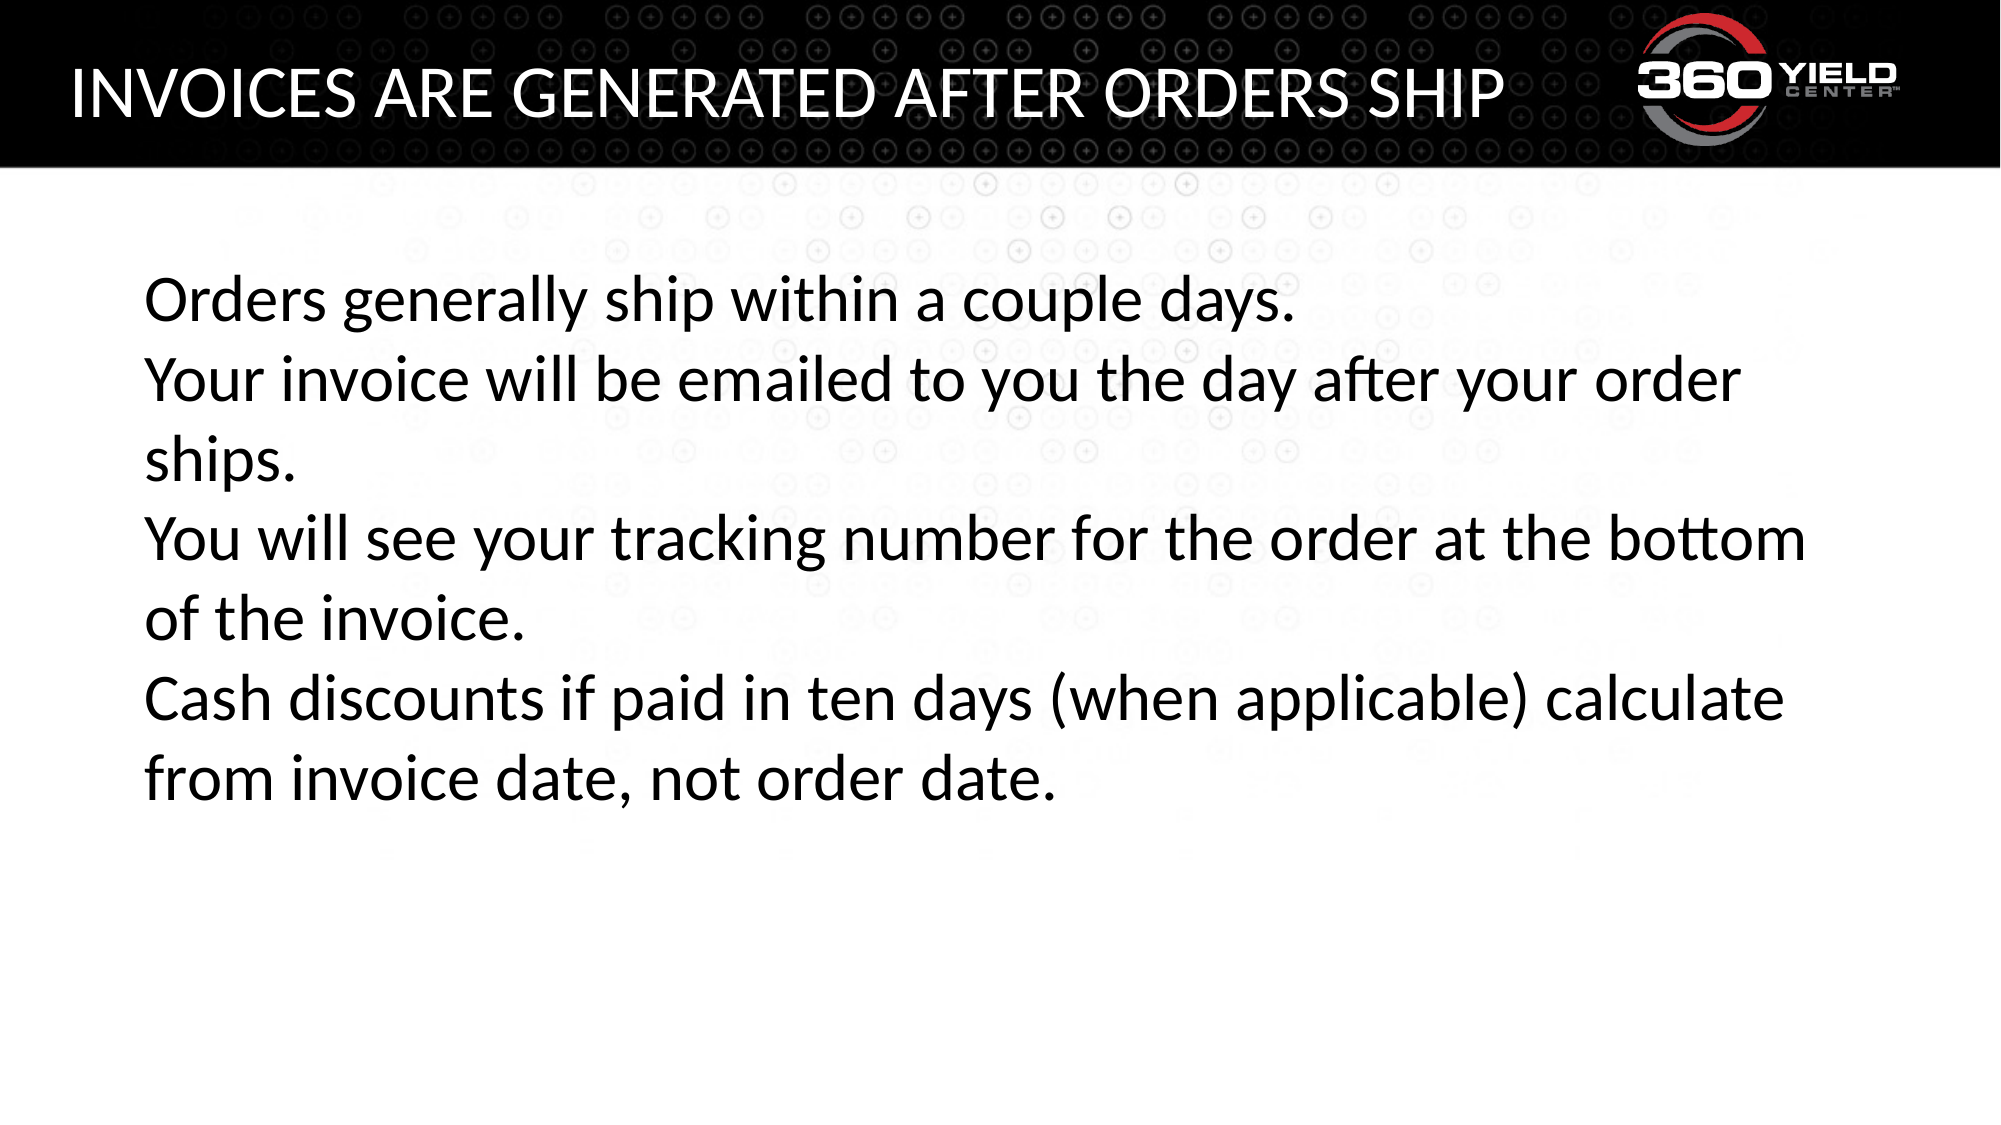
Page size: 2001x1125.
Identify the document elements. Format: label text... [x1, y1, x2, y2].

picture [0, 0, 2001, 1125]
title Invoices are generated after orders ship [54, 31, 1855, 144]
list Orders generally ship within a couple days. Your invoice will be emailed to you the day after your order ships. You will see your tracking number for the order at the bottom of the invoice. Cash discounts if paid in ten days (when applicable) calculate from invoice date, not order date. [129, 246, 1855, 961]
